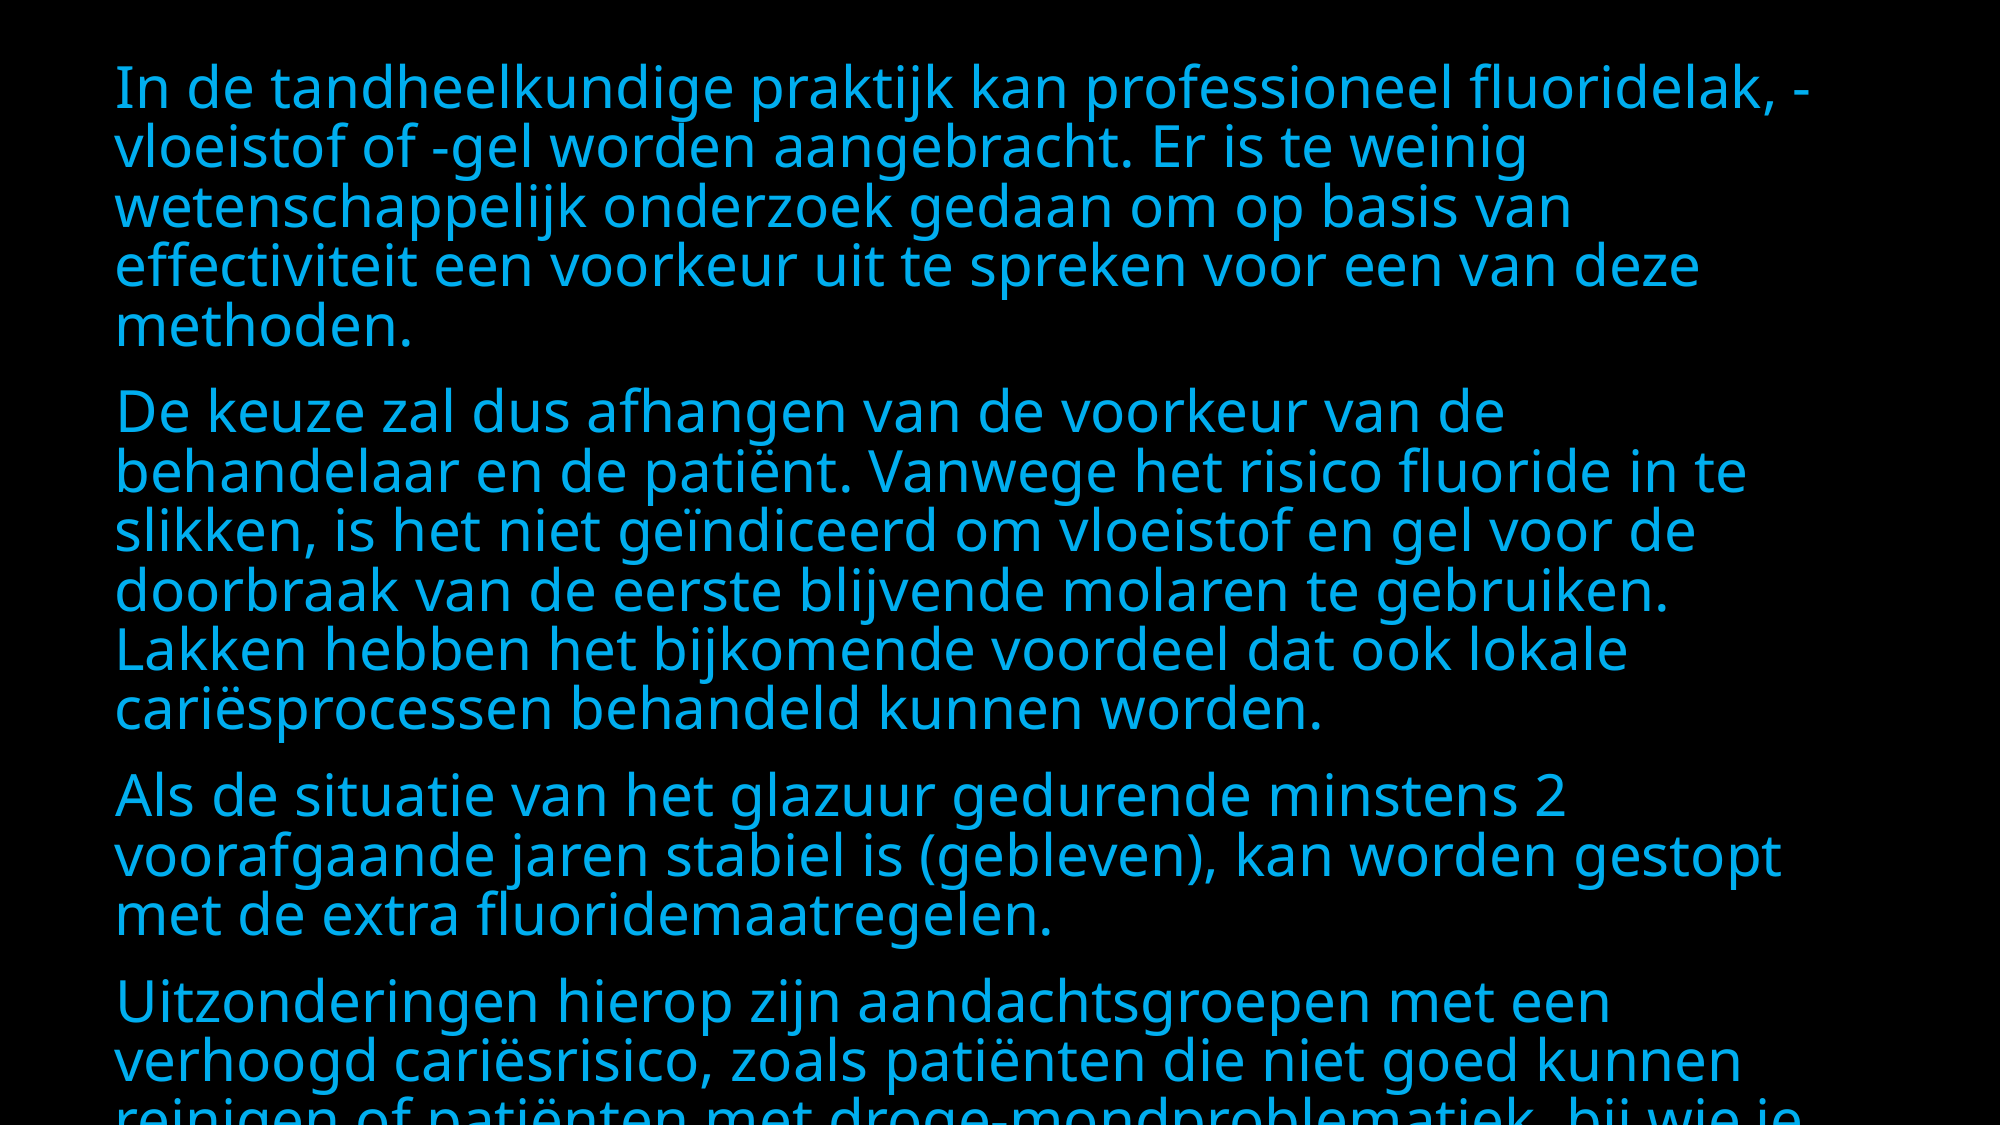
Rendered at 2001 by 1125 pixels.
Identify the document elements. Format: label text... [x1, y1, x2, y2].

list In de tandheelkundige praktijk kan professioneel fluoridelak, -vloeistof of -gel worden aangebracht. Er is te weinig wetenschappelijk onderzoek gedaan om op basis van effectiviteit een voorkeur uit te spreken voor een van deze methoden. De keuze zal dus afhangen van de voorkeur van de behandelaar en de patiënt. Vanwege het risico fluoride in te slikken, is het niet geïndiceerd om vloeistof en gel voor de doorbraak van de eerste blijvende molaren te gebruiken. Lakken hebben het bijkomende voordeel dat ook lokale cariësprocessen behandeld kunnen worden. Als de situatie van het glazuur gedurende minstens 2 voorafgaande jaren stabiel is (gebleven), kan worden gestopt met de extra fluoridemaatregelen. Uitzonderingen hierop zijn aandachtsgroepen met een verhoogd cariësrisico, zoals patiënten die niet goed kunnen reinigen of patiënten met droge-mondproblematiek, bij wie je verwacht dat cariësactiviteit weer terugkomt, als je stopt. [84, 53, 1876, 1094]
